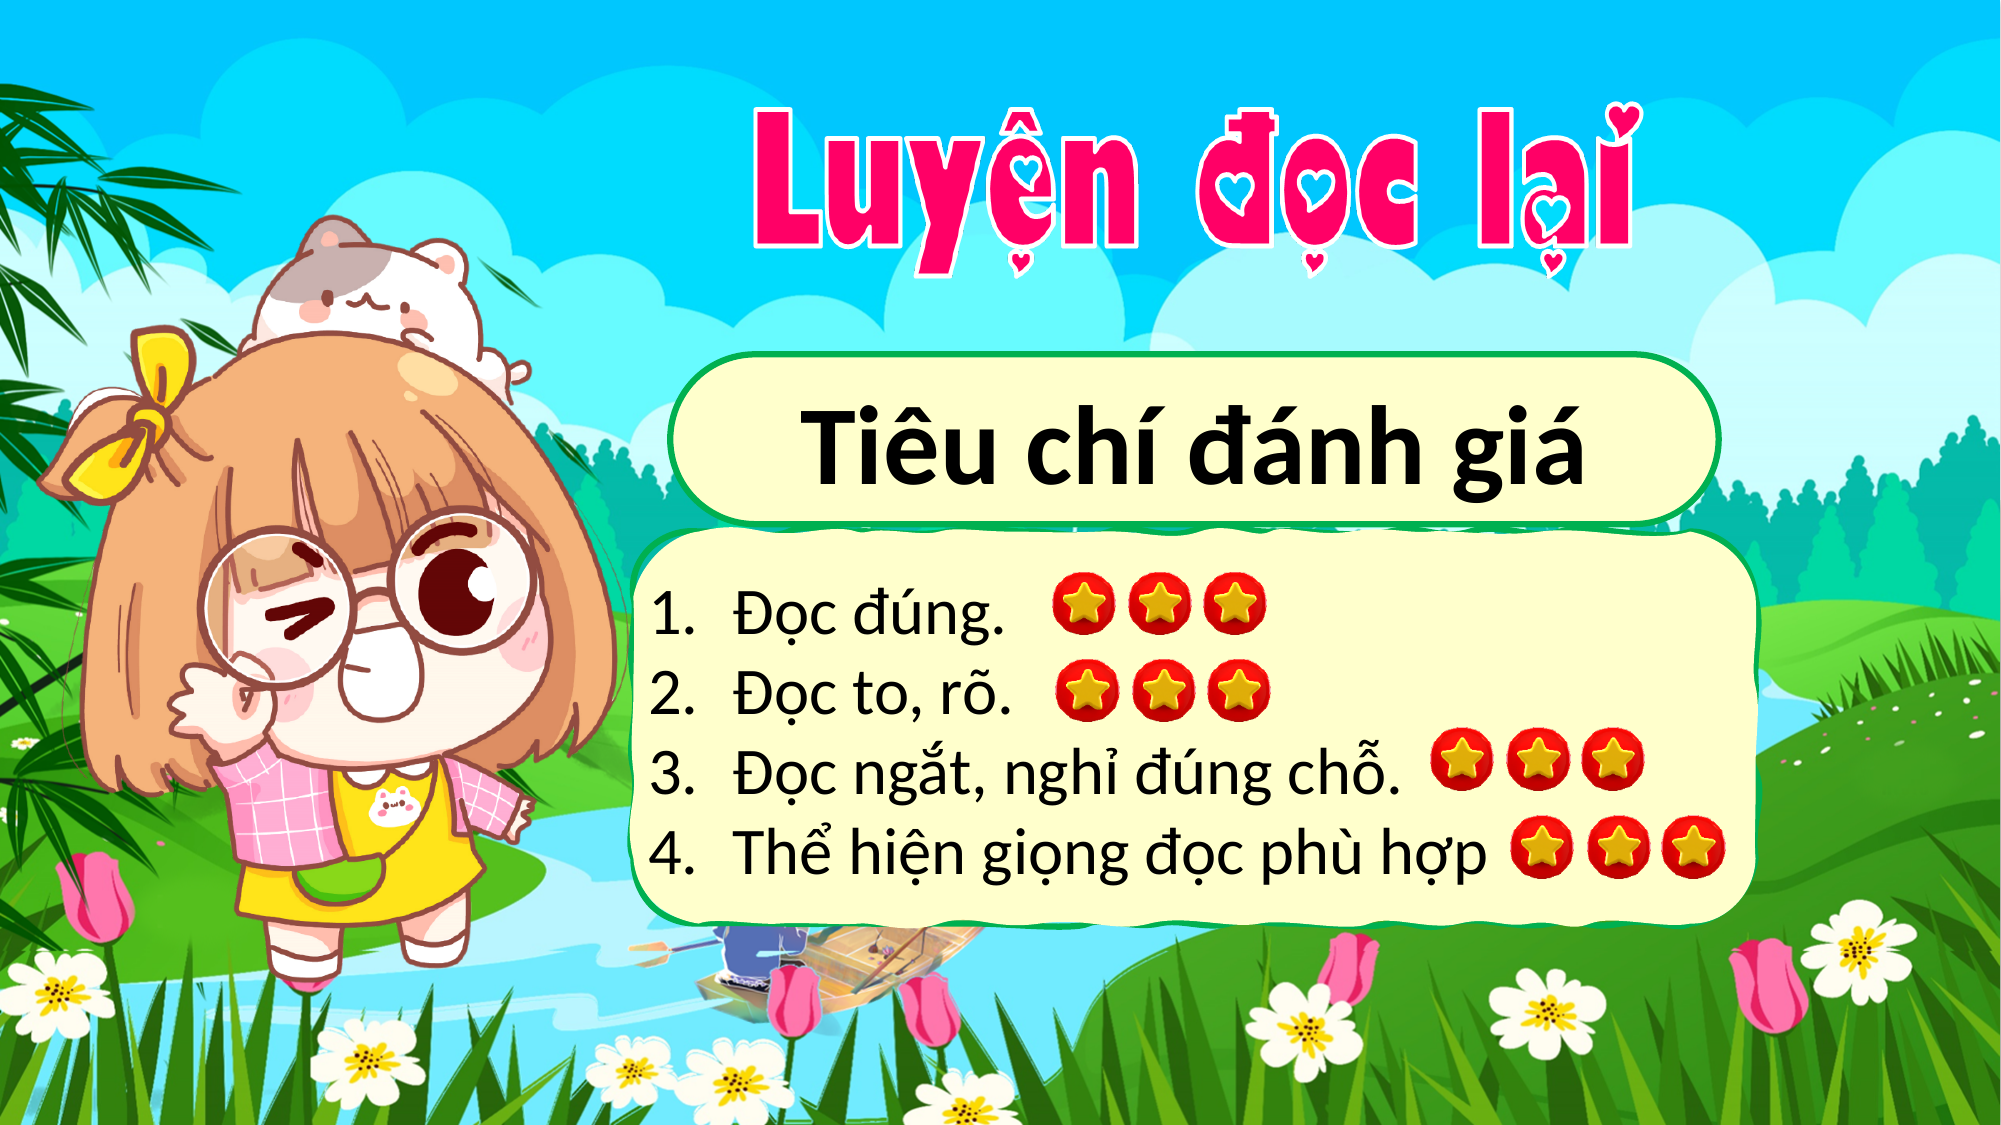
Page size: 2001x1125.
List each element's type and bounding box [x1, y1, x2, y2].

text_box [665, 353, 1757, 925]
picture [0, 39, 2000, 1125]
